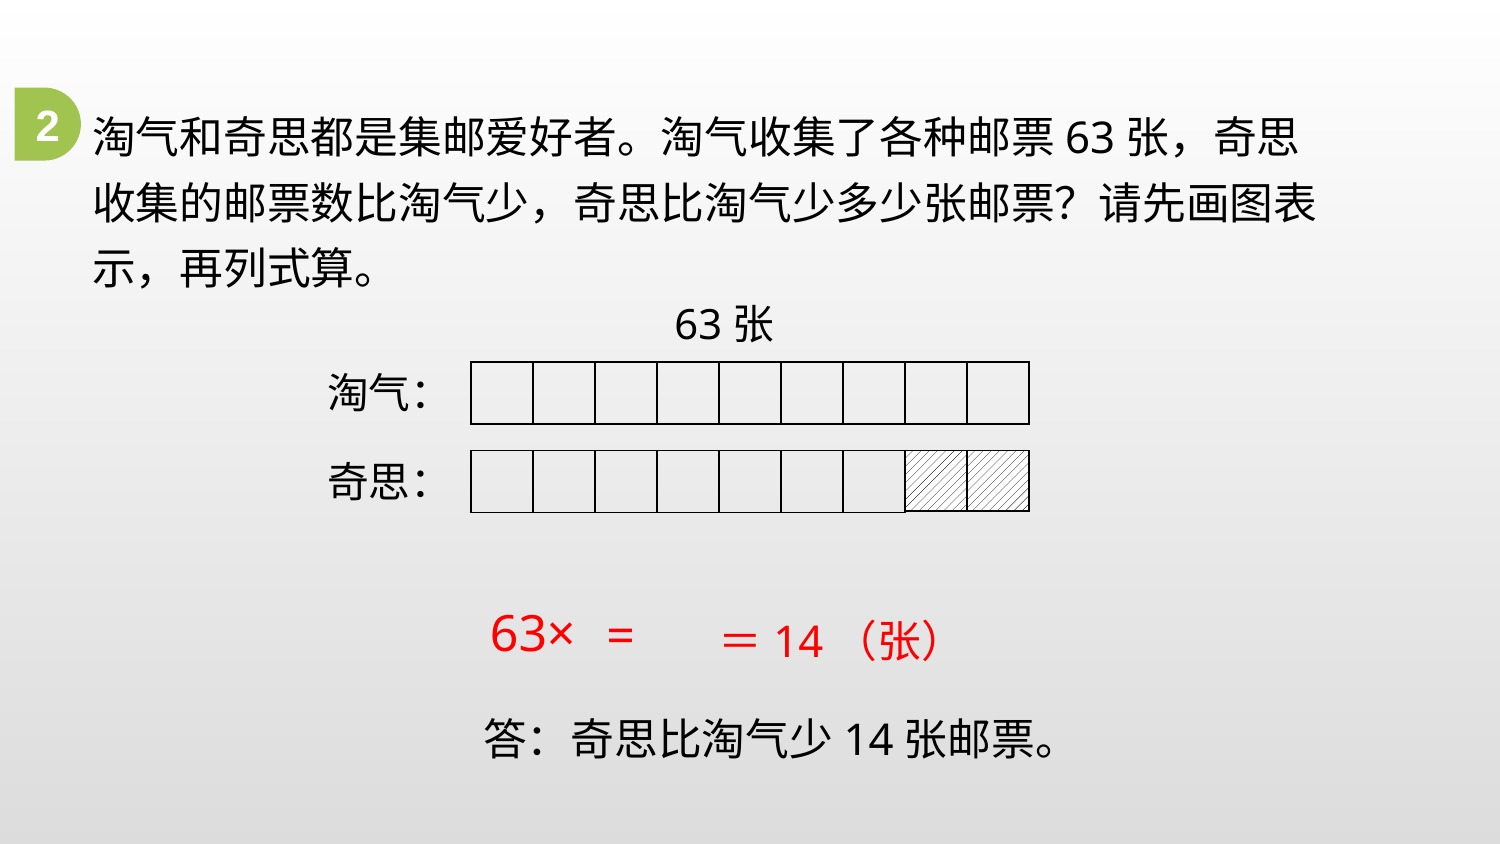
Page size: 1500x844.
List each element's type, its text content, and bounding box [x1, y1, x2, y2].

text_box [905, 450, 966, 511]
text_box 奇思： [316, 450, 465, 512]
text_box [470, 450, 905, 513]
text_box 63张 [663, 291, 786, 354]
text_box [966, 450, 1029, 511]
text_box 淘气： [316, 361, 465, 423]
text_box 答：奇思比淘气少14张邮票。 [471, 705, 1091, 770]
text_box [470, 362, 1030, 425]
text_box ＝14（张） [707, 607, 977, 672]
text_box 2 [13, 86, 82, 162]
